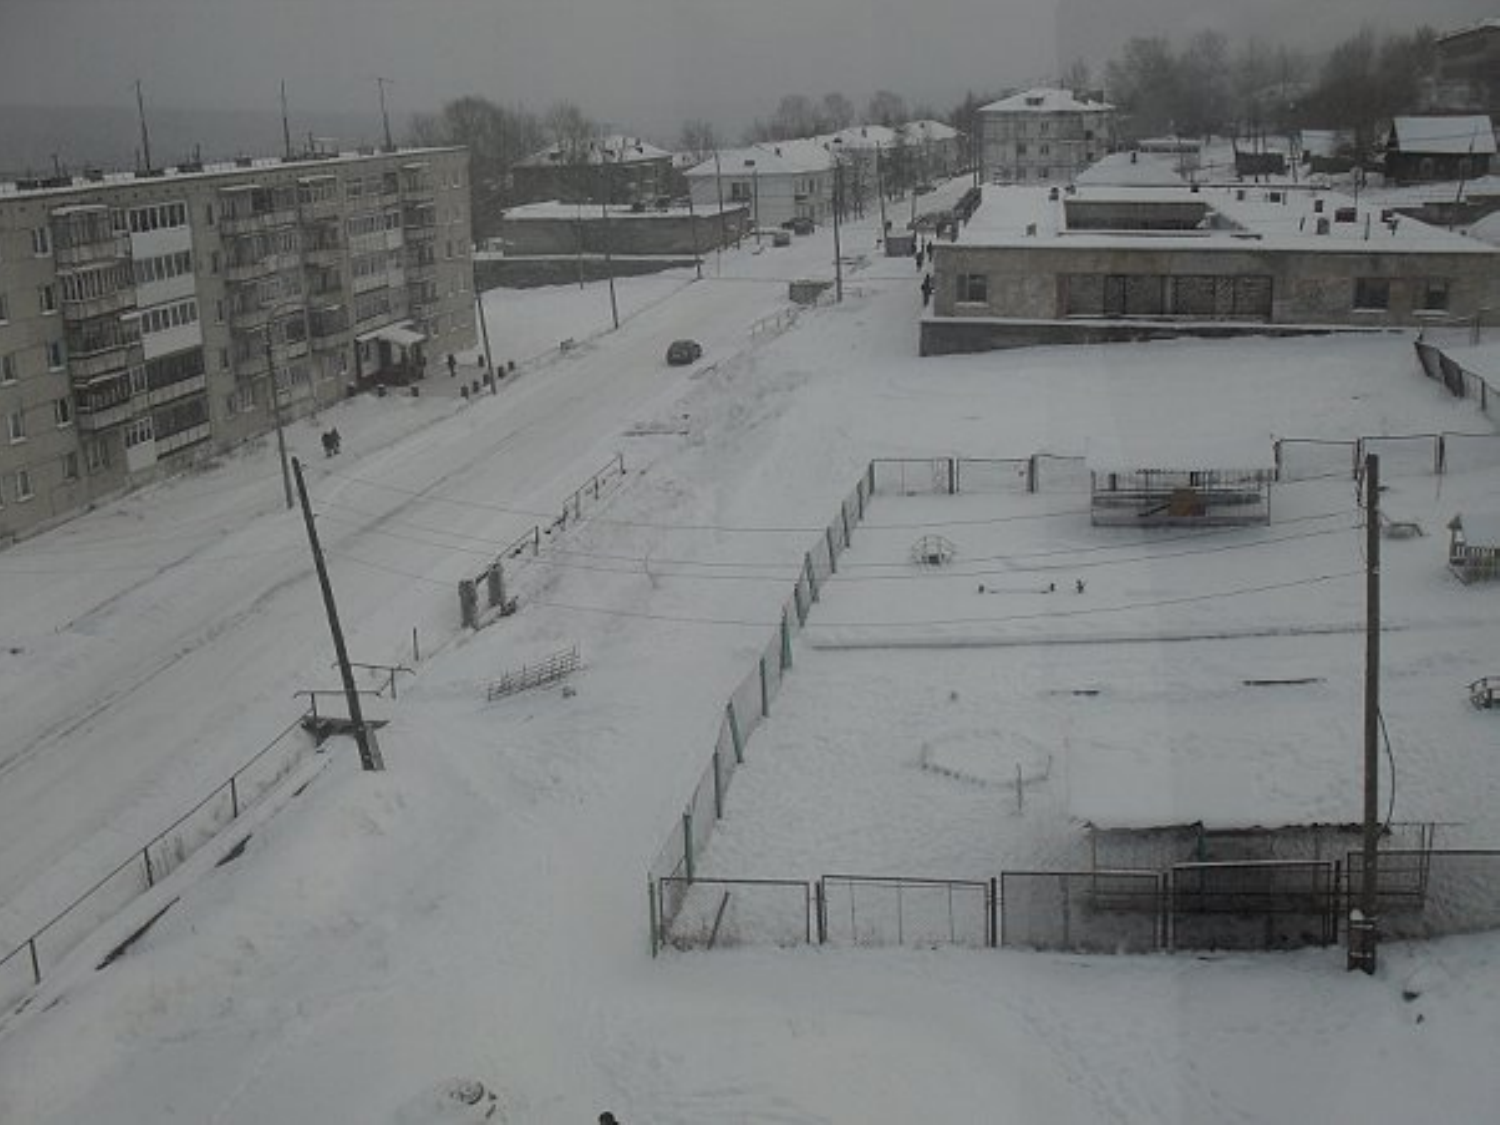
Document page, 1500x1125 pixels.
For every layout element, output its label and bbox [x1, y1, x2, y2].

list [0, 0, 1500, 1125]
